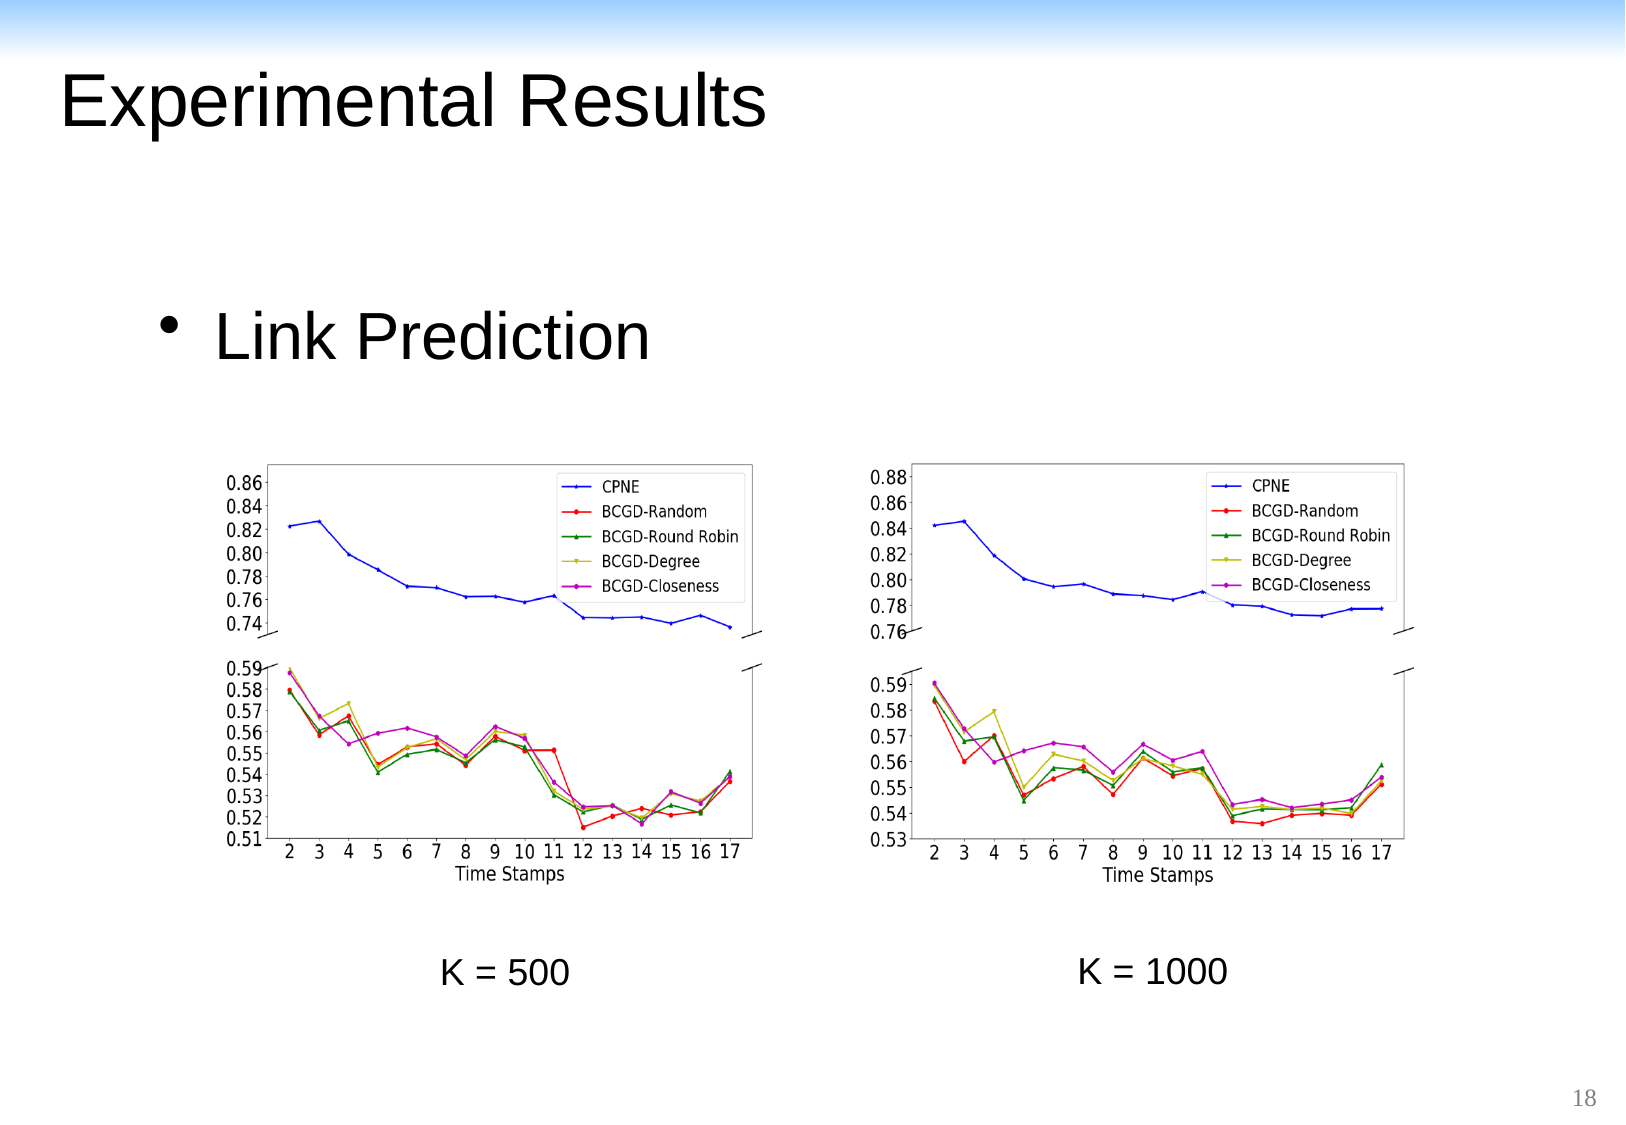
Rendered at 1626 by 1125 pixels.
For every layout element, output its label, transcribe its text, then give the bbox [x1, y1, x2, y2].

text_box K = 1000 [1062, 939, 1263, 1000]
list Link Prediction [143, 191, 1528, 1001]
title Experimental Results [44, 31, 1581, 161]
text_box K = 500 [425, 940, 603, 1001]
picture [870, 462, 1416, 887]
picture [224, 462, 763, 887]
